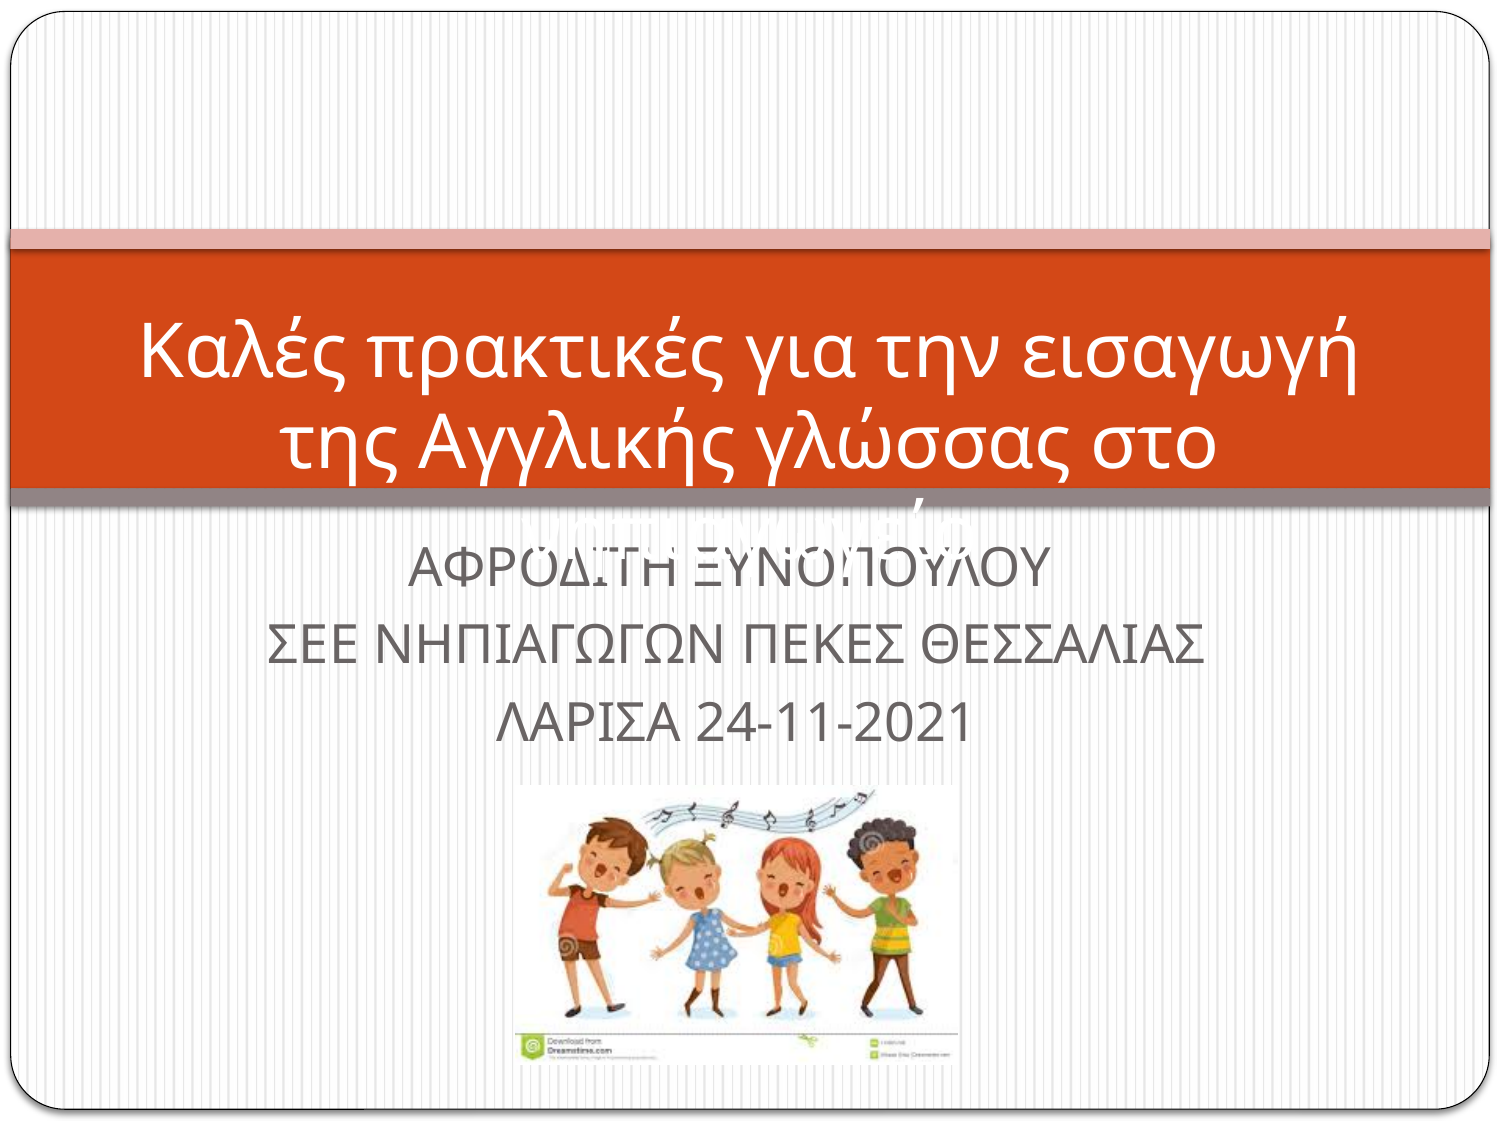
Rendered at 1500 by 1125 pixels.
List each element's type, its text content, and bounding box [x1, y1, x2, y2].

subtitle ΑΦΡΟΔΙΤΗ ΞΥΝΟΠΟΥΛΟΥ ΣΕΕ ΝΗΠΙΑΓΩΓΩΝ ΠΕΚΕΣ ΘΕΣΣΑΛΙΑΣ ΛΑΡΙΣΑ 24-11-2021 [212, 591, 1263, 788]
title Καλές πρακτικές για την εισαγωγή της Αγγλικής γλώσσας στο νηπιαγωγείο [112, 292, 1388, 591]
picture [515, 784, 958, 1065]
